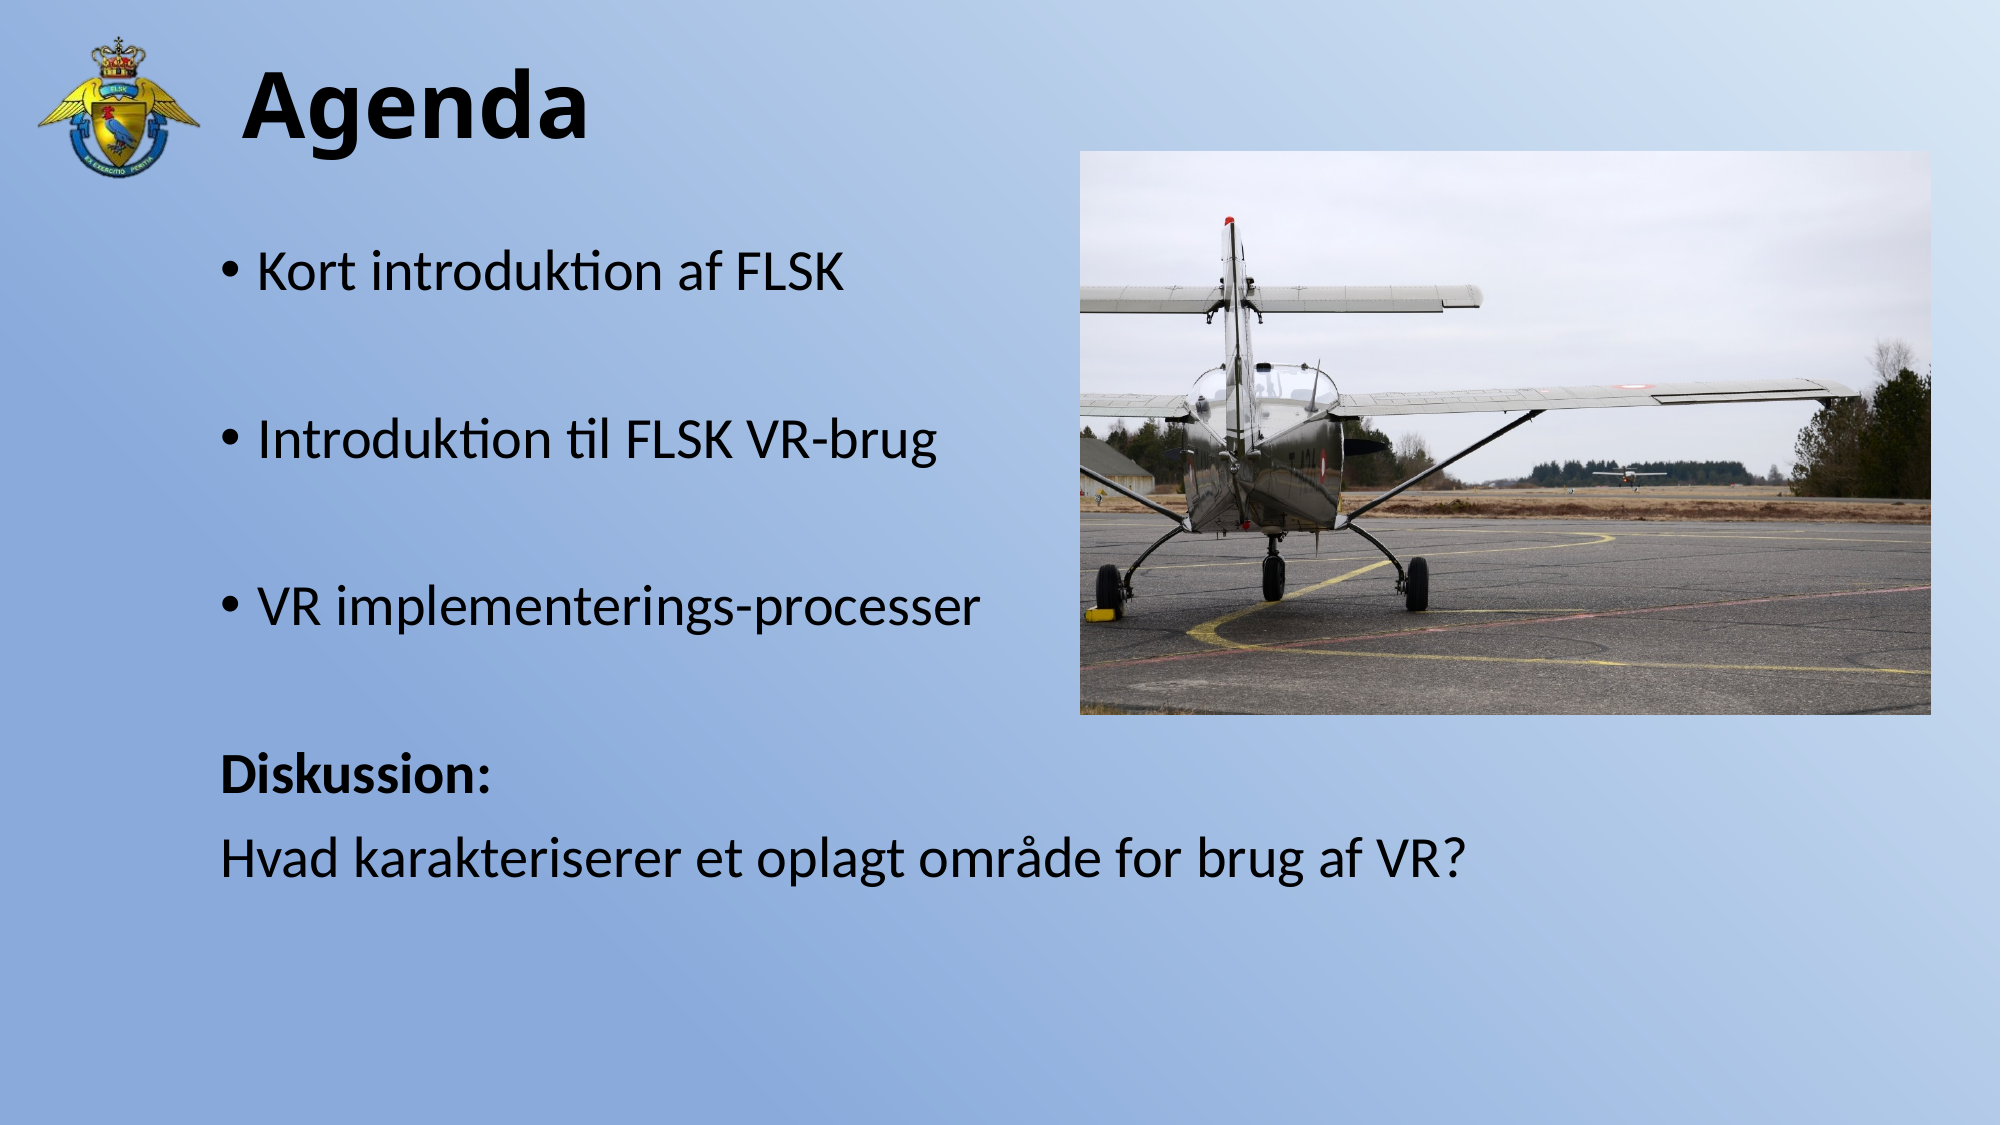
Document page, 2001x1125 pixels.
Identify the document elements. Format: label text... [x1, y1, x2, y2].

picture [1080, 151, 1931, 715]
text_box Agenda [227, 0, 1953, 218]
list Kort introduktion af FLSK Introduktion til FLSK VR-brug VR implementerings-processer Diskussion: Hvad karakteriserer et oplagt område for brug af VR? [205, 232, 1931, 947]
picture [37, 36, 201, 179]
